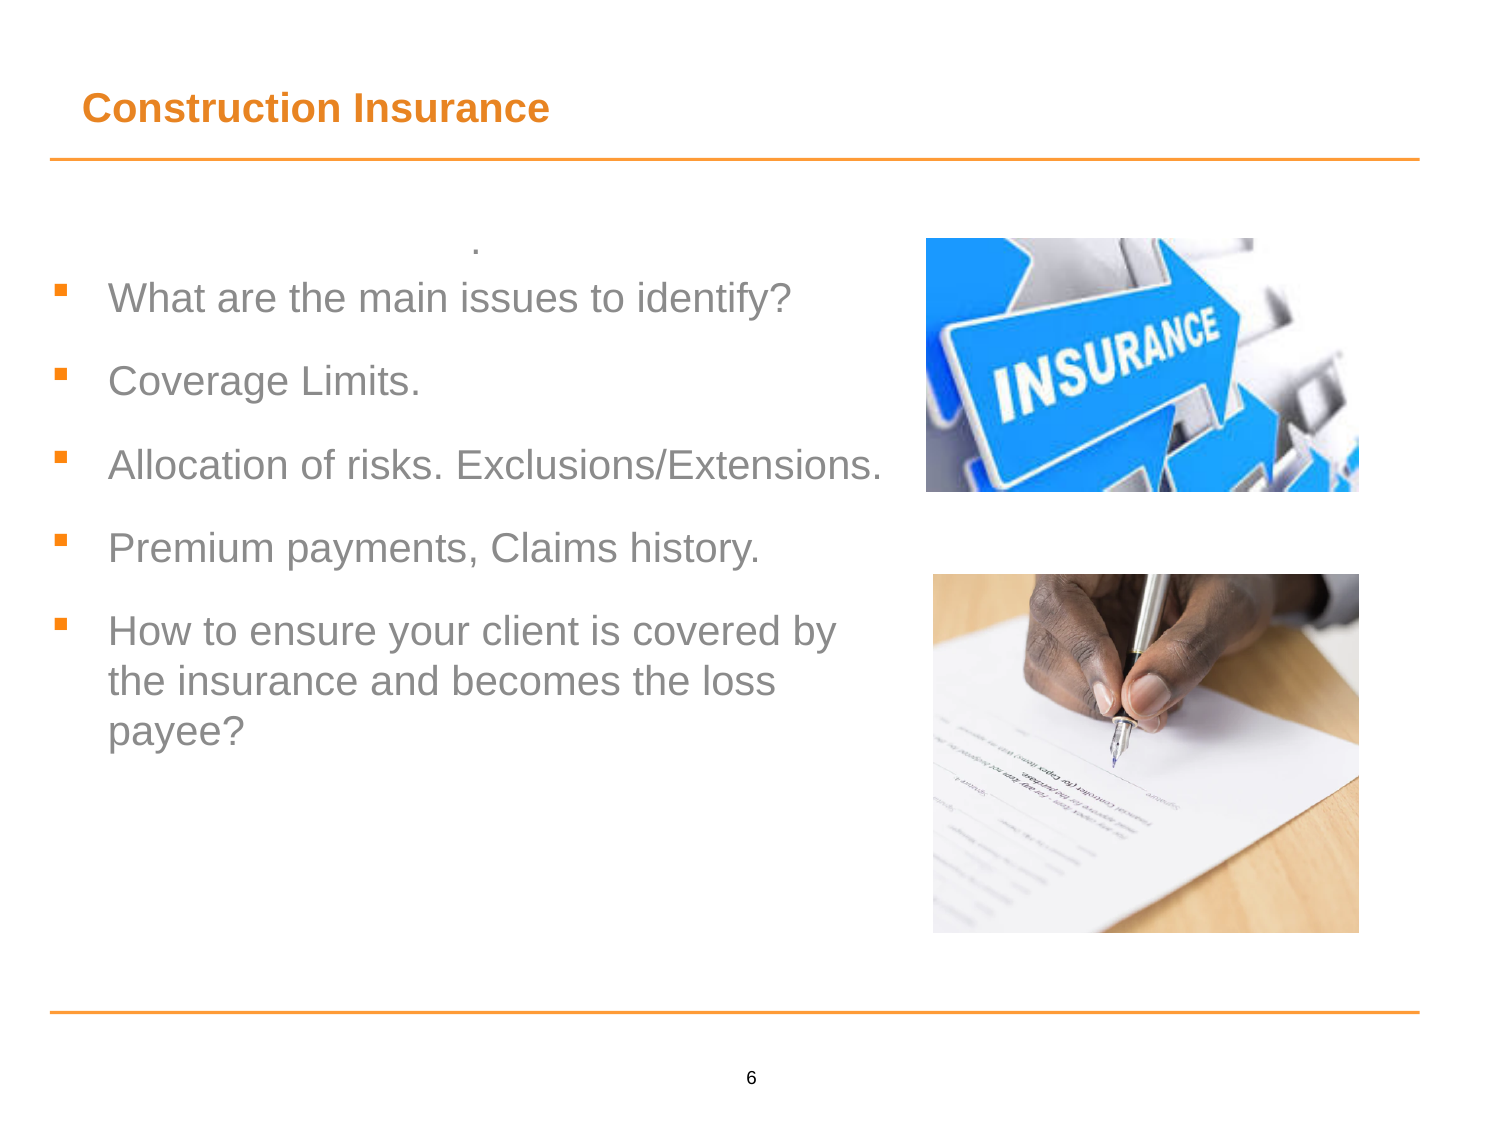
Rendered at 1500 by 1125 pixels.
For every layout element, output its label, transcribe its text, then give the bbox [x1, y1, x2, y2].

picture [926, 238, 1359, 492]
text_box Construction Insurance [55, 73, 1445, 174]
text_box 6 [576, 1058, 927, 1094]
picture [932, 574, 1359, 934]
text_box . What are the main issues to identify? Coverage Limits. Allocation of risks. Exclusions/Extensions. Premium payments, Claims history. How to ensure your client is covered by the insurance and becomes the loss payee? [36, 205, 916, 882]
